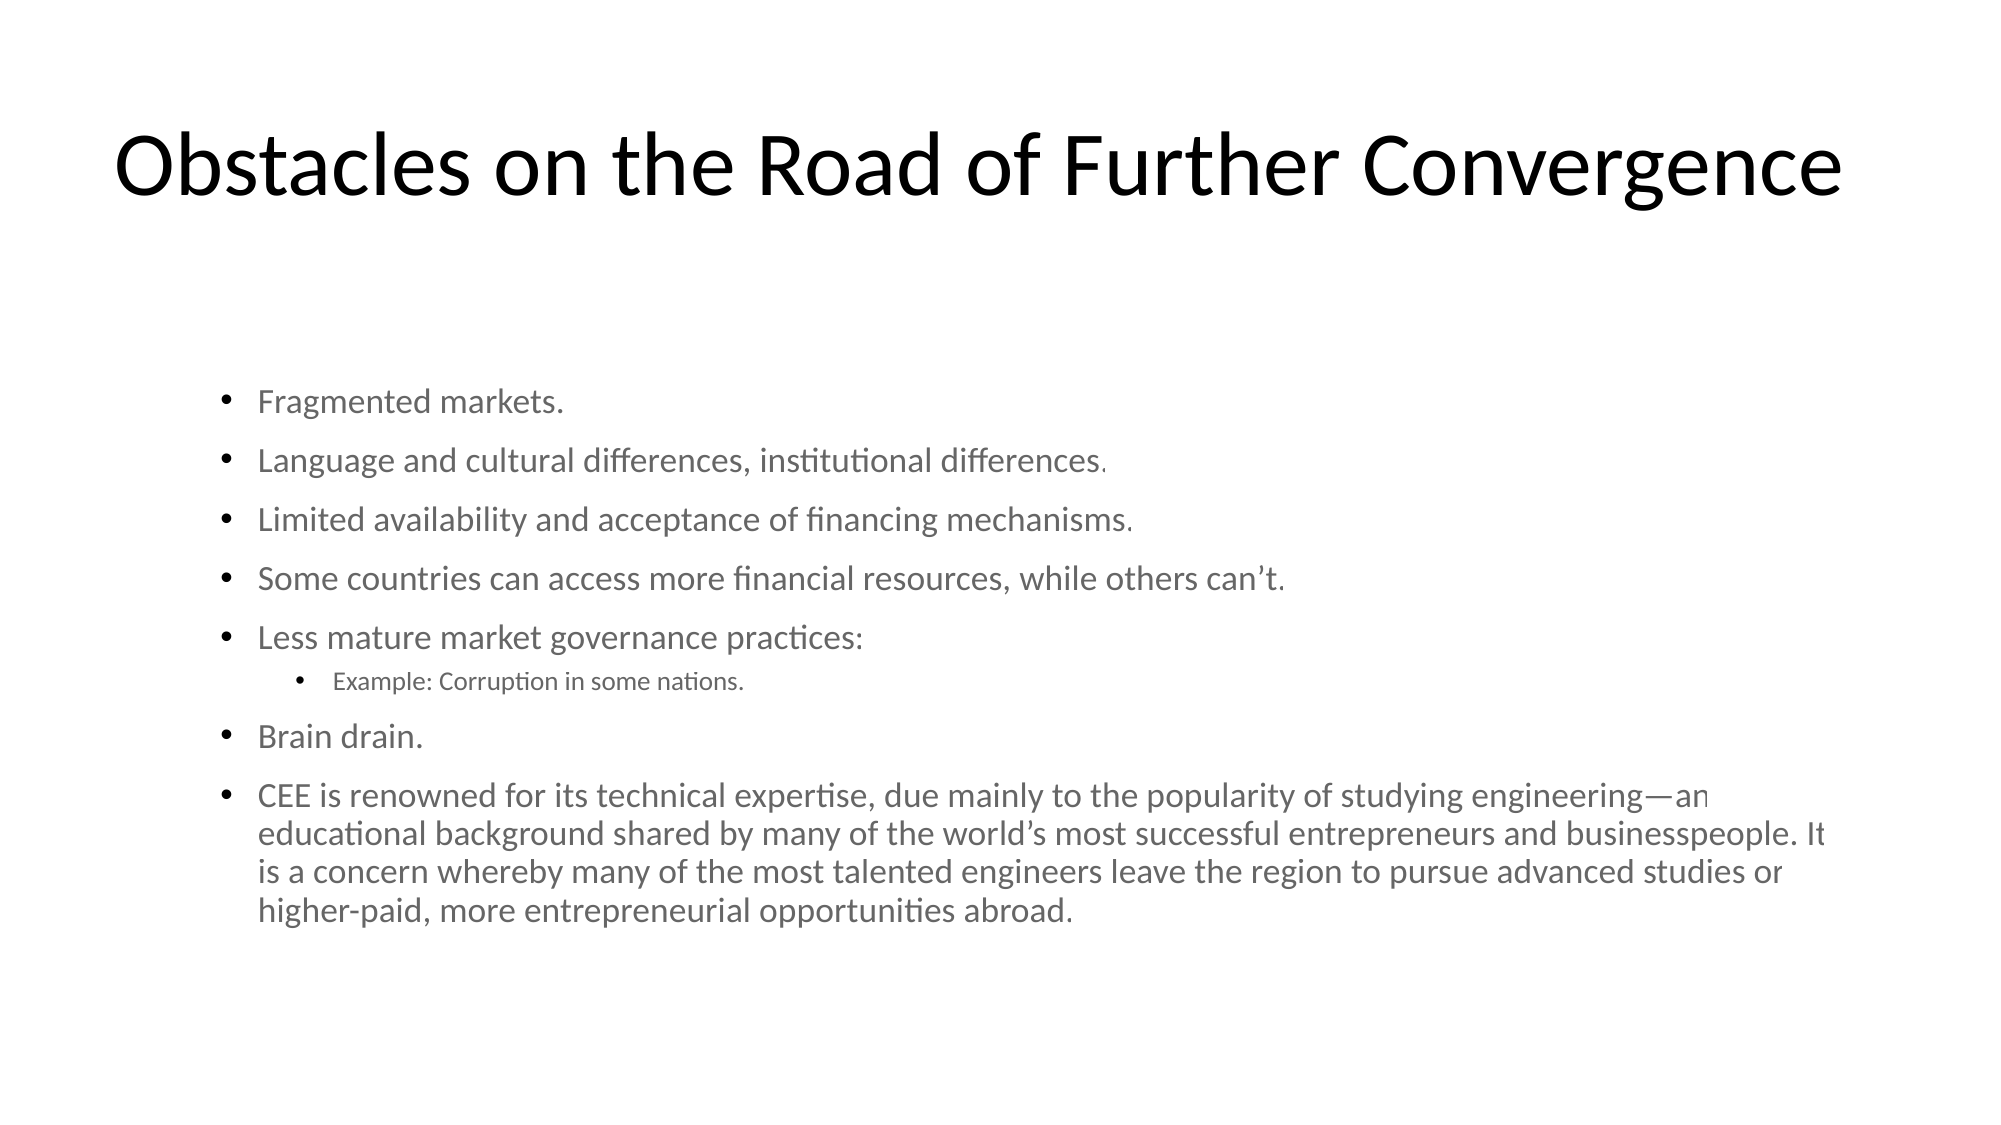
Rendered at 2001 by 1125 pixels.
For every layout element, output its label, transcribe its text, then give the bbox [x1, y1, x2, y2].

title Obstacles on the Road of Further Convergence [99, 108, 1980, 327]
list Fragmented markets. Language and cultural differences, institutional differences. Limited availability and acceptance of financing mechanisms. Some countries can access more financial resources, while others can’t. Less mature market governance practices: Example: Corruption in some nations. Brain drain. CEE is renowned for its technical expertise, due mainly to the popularity of studying engineering—an educational background shared by many of the world’s most successful entrepreneurs and businesspeople. It is a concern whereby many of the most talented engineers leave the region to pursue advanced studies or higher-paid, more entrepreneurial opportunities abroad. [205, 375, 1861, 1017]
